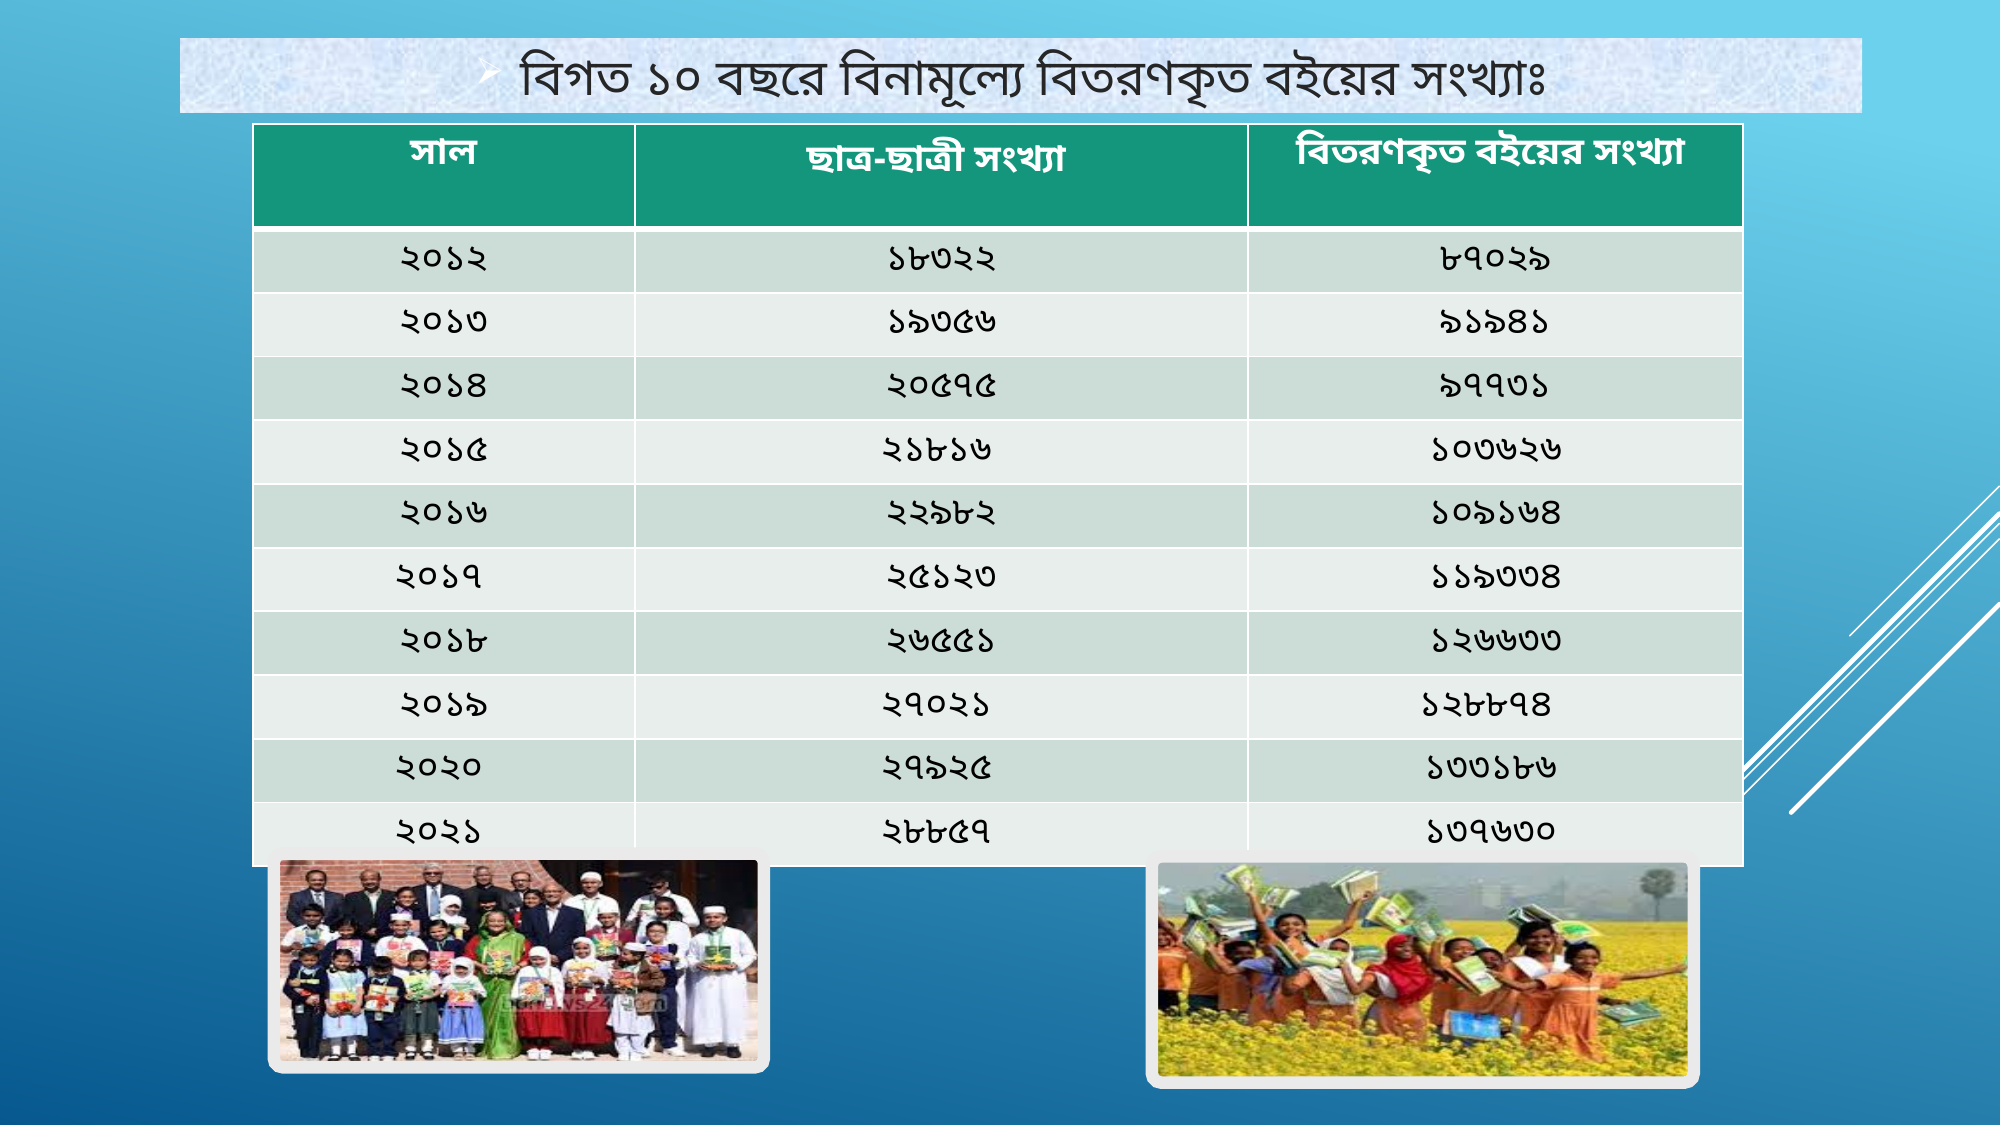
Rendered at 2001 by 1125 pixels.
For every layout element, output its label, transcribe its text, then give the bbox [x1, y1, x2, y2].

table_cell ১৯৩৫৬ [636, 294, 1247, 356]
table_cell ১১৯৩৩৪ [1249, 549, 1742, 610]
table_cell ২১৮১৬ [636, 421, 1247, 483]
table_cell ২০১৩ [254, 294, 634, 356]
table_header বিতরণকৃত বইয়ের সংখ্যা [1249, 125, 1742, 226]
table_cell ২০৫৭৫ [636, 357, 1247, 419]
table_cell ২০২১ [254, 803, 634, 865]
table_cell ১৩৭৬৩০ [1249, 803, 1742, 865]
table_cell ২০২০ [254, 740, 634, 802]
table_cell ৯১৯৪১ [1249, 294, 1742, 356]
table_cell ২০১৯ [254, 676, 634, 738]
table_cell ২০১৫ [254, 421, 634, 483]
table_header সাল [254, 125, 634, 226]
table_cell ১৮৩২২ [636, 232, 1247, 292]
table_cell ২৮৮৫৭ [636, 803, 1247, 865]
table_cell ২০১২ [254, 232, 634, 292]
table_cell ২৭০২১ [636, 676, 1247, 738]
table_cell ২২৯৮২ [636, 485, 1247, 547]
picture [1151, 856, 1694, 1083]
table_cell ৯৭৭৩১ [1249, 357, 1742, 419]
table_cell ১০৯১৬৪ [1249, 485, 1742, 547]
table_cell ২৬৫৫১ [636, 612, 1247, 674]
table_cell ২৭৯২৫ [636, 740, 1247, 802]
picture [273, 853, 765, 1068]
text_box বিগত ১০ বছরে বিনামূল্যে বিতরণকৃত বইয়ের সংখ্যাঃ [180, 38, 1863, 113]
table_cell ২৫১২৩ [636, 549, 1247, 610]
table_cell ১২৮৮৭৪ [1249, 676, 1742, 738]
table_cell ২০১৪ [254, 357, 634, 419]
table_cell ১৩৩১৮৬ [1249, 740, 1742, 802]
table_cell ২০১৮ [254, 612, 634, 674]
table_cell ২০১৬ [254, 485, 634, 547]
table_cell ৮৭০২৯ [1249, 232, 1742, 292]
table_cell ১০৩৬২৬ [1249, 421, 1742, 483]
table_header ছাত্র-ছাত্রী সংখ্যা [636, 125, 1247, 226]
table_cell ২০১৭ [254, 549, 634, 610]
table_cell ১২৬৬৩৩ [1249, 612, 1742, 674]
